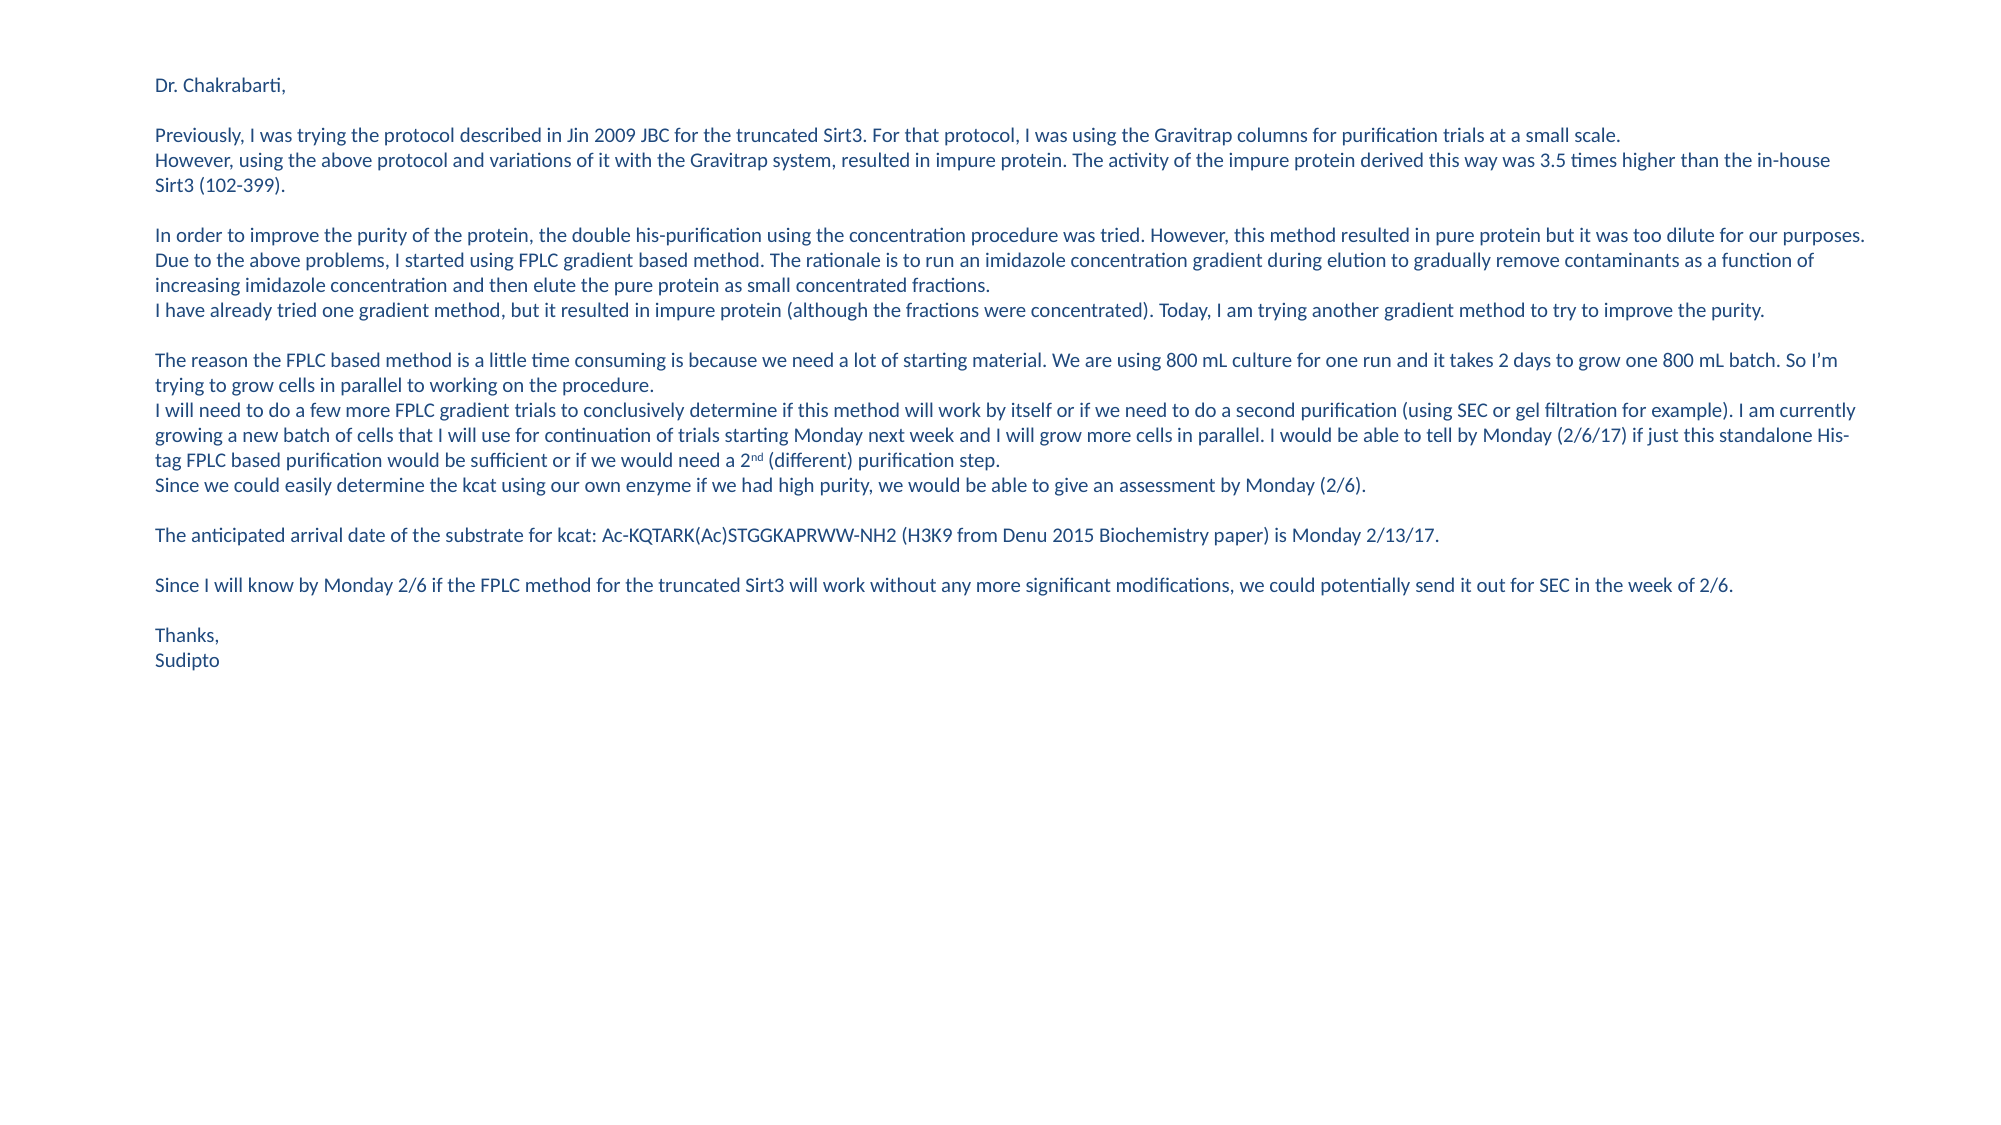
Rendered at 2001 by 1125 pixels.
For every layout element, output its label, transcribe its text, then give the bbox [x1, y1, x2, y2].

text_box Dr. Chakrabarti, Previously, I was trying the protocol described in Jin 2009 JBC for the truncated Sirt3. For that protocol, I was using the Gravitrap columns for purification trials at a small scale. However, using the above protocol and variations of it with the Gravitrap system, resulted in impure protein. The activity of the impure protein derived this way was 3.5 times higher than the in-house Sirt3 (102-399). In order to improve the purity of the protein, the double his-purification using the concentration procedure was tried. However, this method resulted in pure protein but it was too dilute for our purposes. Due to the above problems, I started using FPLC gradient based method. The rationale is to run an imidazole concentration gradient during elution to gradually remove contaminants as a function of increasing imidazole concentration and then elute the pure protein as small concentrated fractions. I have already tried one gradient method, but it resulted in impure protein (although the fractions were concentrated). Today, I am trying another gradient method to try to improve the purity. The reason the FPLC based method is a little time consuming is because we need a lot of starting material. We are using 800 mL culture for one run and it takes 2 days to grow one 800 mL batch. So I’m trying to grow cells in parallel to working on the procedure. I will need to do a few more FPLC gradient trials to conclusively determine if this method will work by itself or if we need to do a second purification (using SEC or gel filtration for example). I am currently growing a new batch of cells that I will use for continuation of trials starting Monday next week and I will grow more cells in parallel. I would be able to tell by Monday (2/6/17) if just this standalone His-tag FPLC based purification would be sufficient or if we would need a 2nd (different) purification step. Since we could easily determine the kcat using our own enzyme if we had high purity, we would be able to give an assessment by Monday (2/6). The anticipated arrival date of the substrate for kcat: Ac-KQTARK(Ac)STGGKAPRWW-NH2 (H3K9 from Denu 2015 Biochemistry paper) is Monday 2/13/17. Since I will know by Monday 2/6 if the FPLC method for the truncated Sirt3 will work without any more significant modifications, we could potentially send it out for SEC in the week of 2/6. Thanks, Sudipto [140, 64, 1883, 679]
